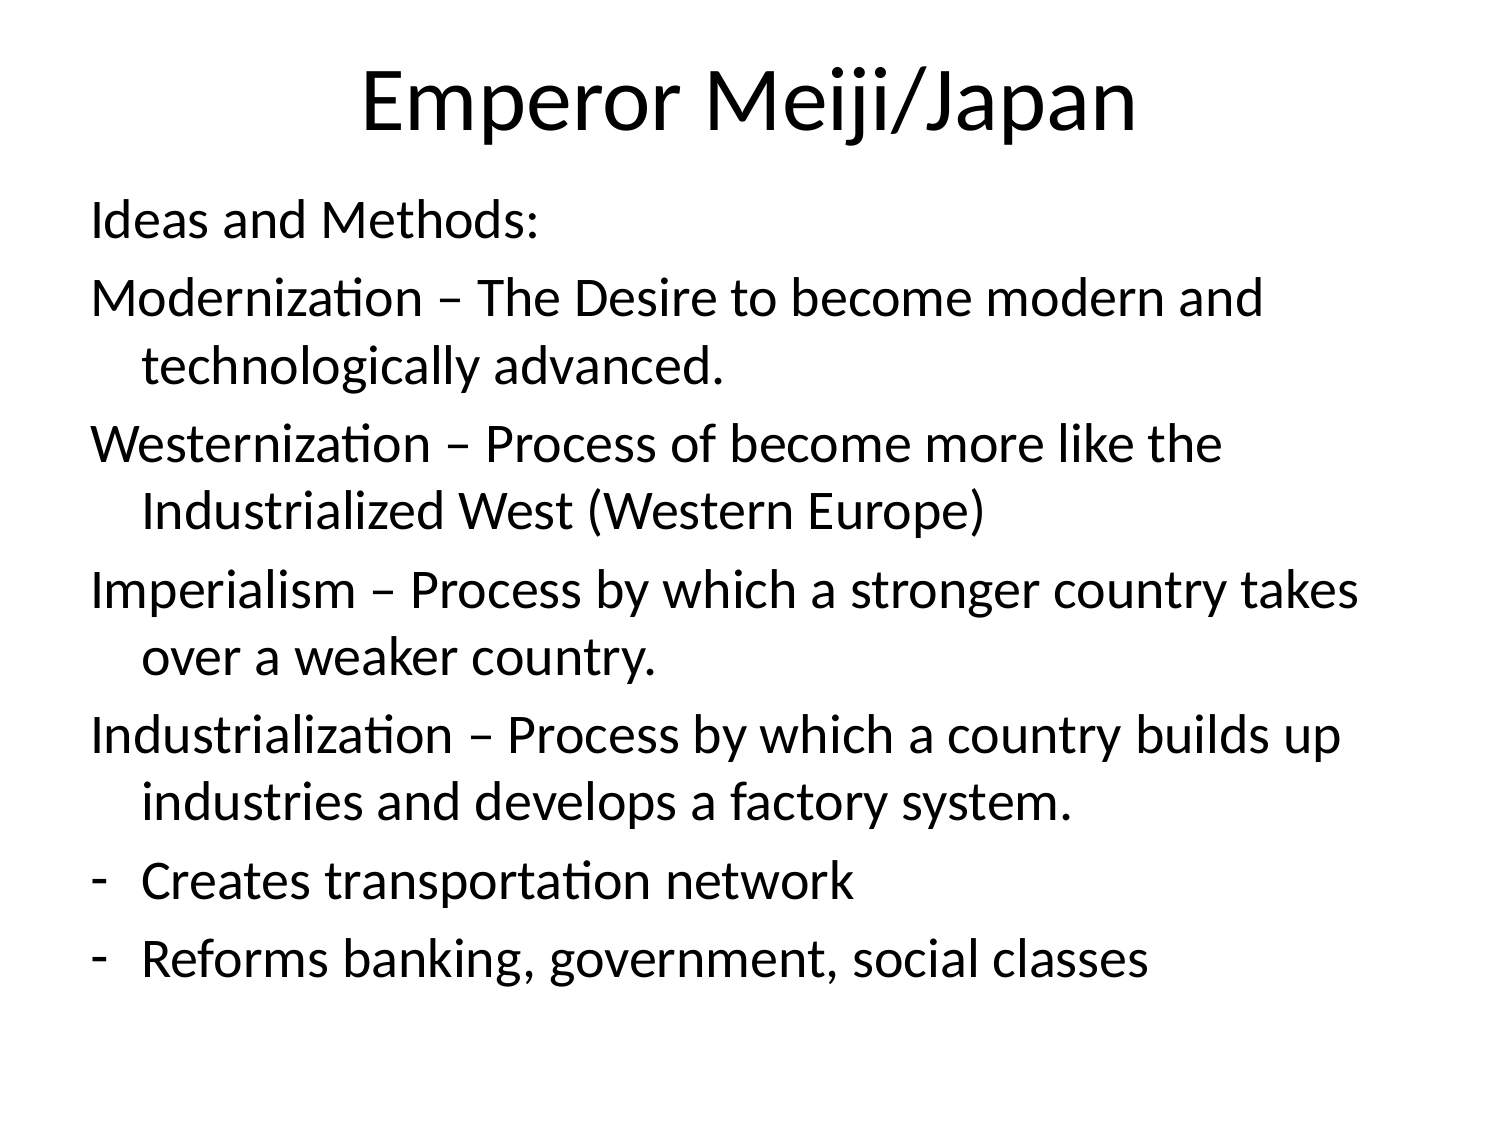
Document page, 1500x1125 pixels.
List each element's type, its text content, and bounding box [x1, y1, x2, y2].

title Emperor Meiji/Japan [75, 0, 1425, 174]
list Ideas and Methods: Modernization – The Desire to become modern and technologically advanced. Westernization – Process of become more like the Industrialized West (Western Europe) Imperialism – Process by which a stronger country takes over a weaker country. Industrialization – Process by which a country builds up industries and develops a factory system. Creates transportation network Reforms banking, government, social classes [75, 174, 1425, 1005]
